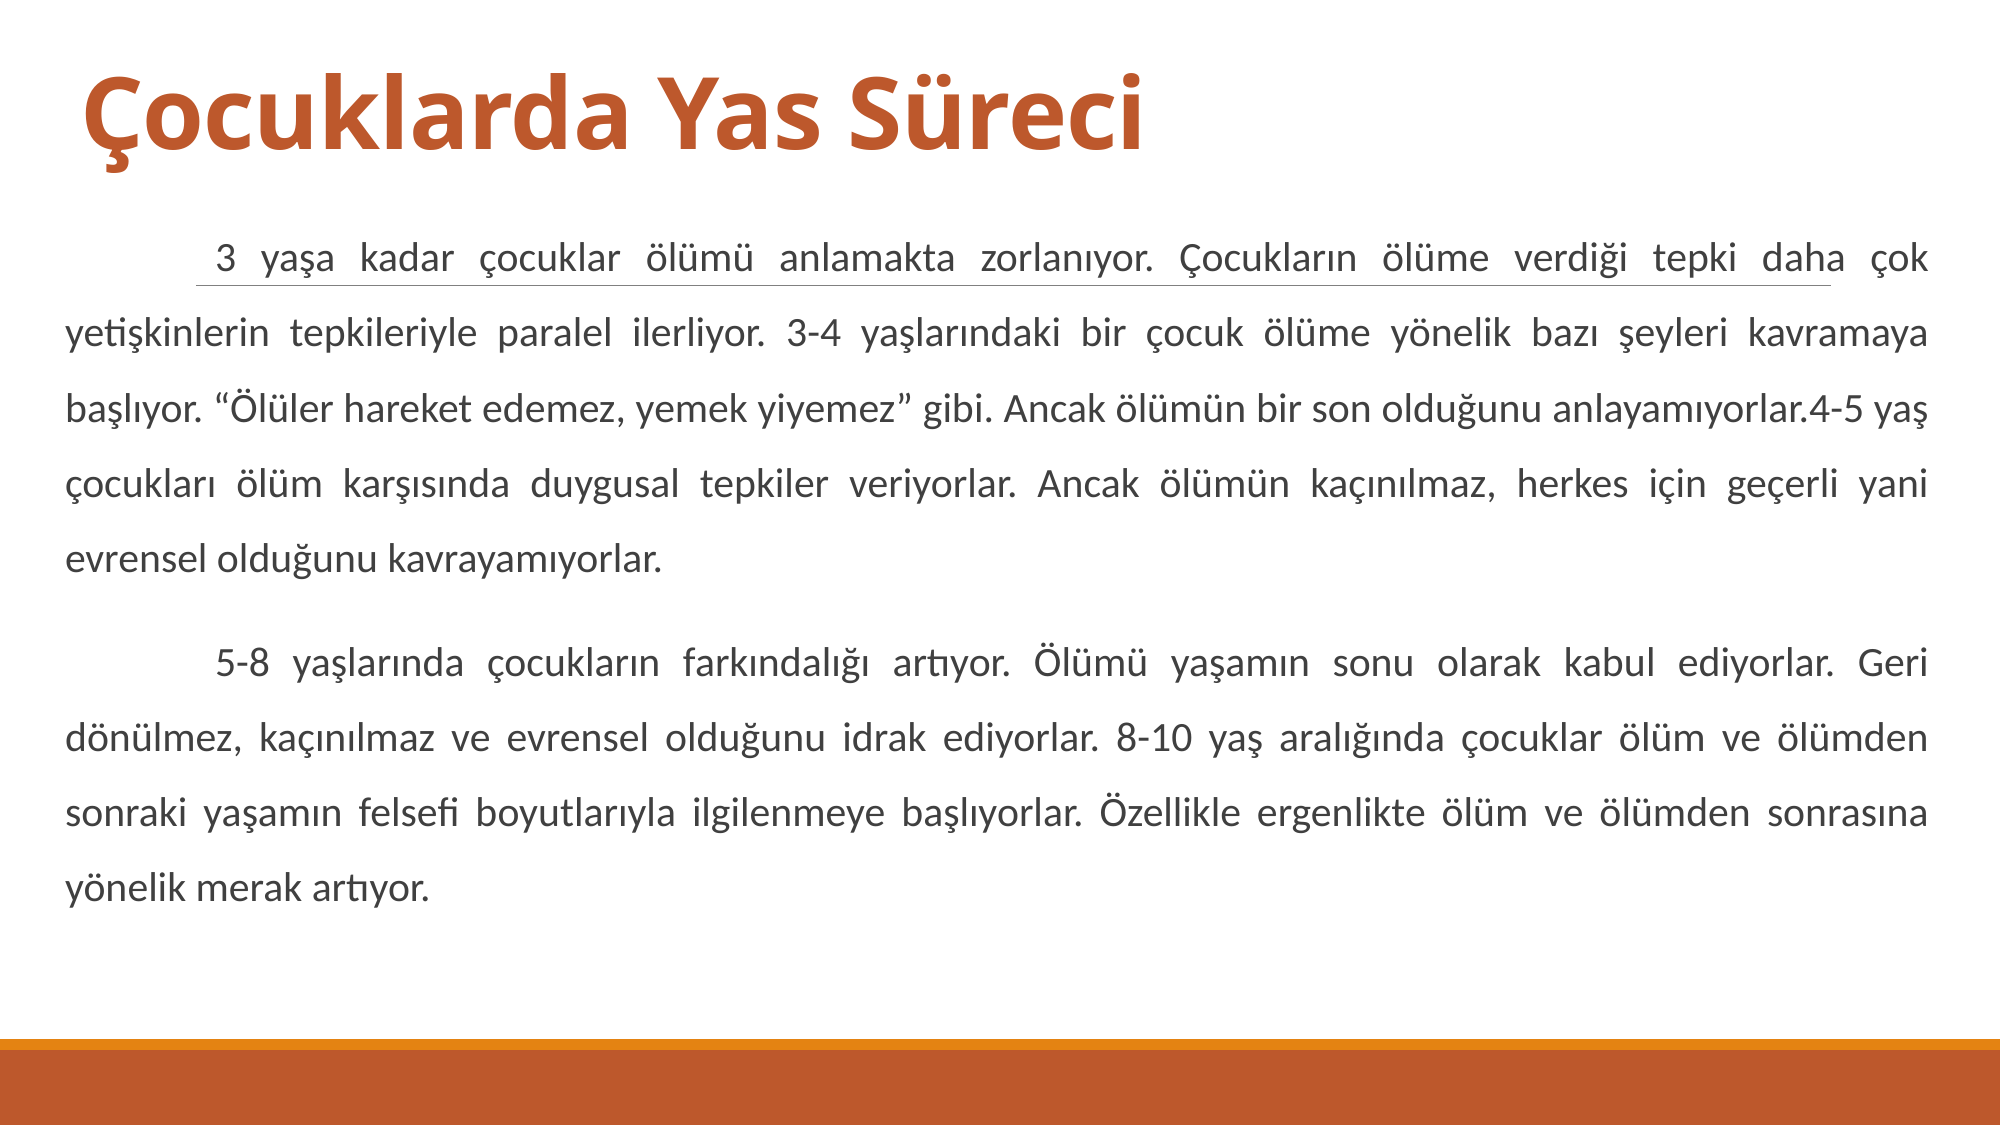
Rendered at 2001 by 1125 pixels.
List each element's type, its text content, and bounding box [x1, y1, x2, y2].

title Çocuklarda Yas Süreci [65, 47, 1830, 178]
list 3 yaşa kadar çocuklar ölümü anlamakta zorlanıyor. Çocukların ölüme verdiği tepki daha çok yetişkinlerin tepkileriyle paralel ilerliyor. 3-4 yaşlarındaki bir çocuk ölüme yönelik bazı şeyleri kavramaya başlıyor. “Ölüler hareket edemez, yemek yiyemez” gibi. Ancak ölümün bir son olduğunu anlayamıyorlar.4-5 yaş çocukları ölüm karşısında duygusal tepkiler veriyorlar. Ancak ölümün kaçınılmaz, herkes için geçerli yani evrensel olduğunu kavrayamıyorlar. 5-8 yaşlarında çocukların farkındalığı artıyor. Ölümü yaşamın sonu olarak kabul ediyorlar. Geri dönülmez, kaçınılmaz ve evrensel olduğunu idrak ediyorlar. 8-10 yaş aralığında çocuklar ölüm ve ölümden sonraki yaşamın felsefi boyutlarıyla ilgilenmeye başlıyorlar. Özellikle ergenlikte ölüm ve ölümden sonrasına yönelik merak artıyor. [65, 197, 1930, 963]
